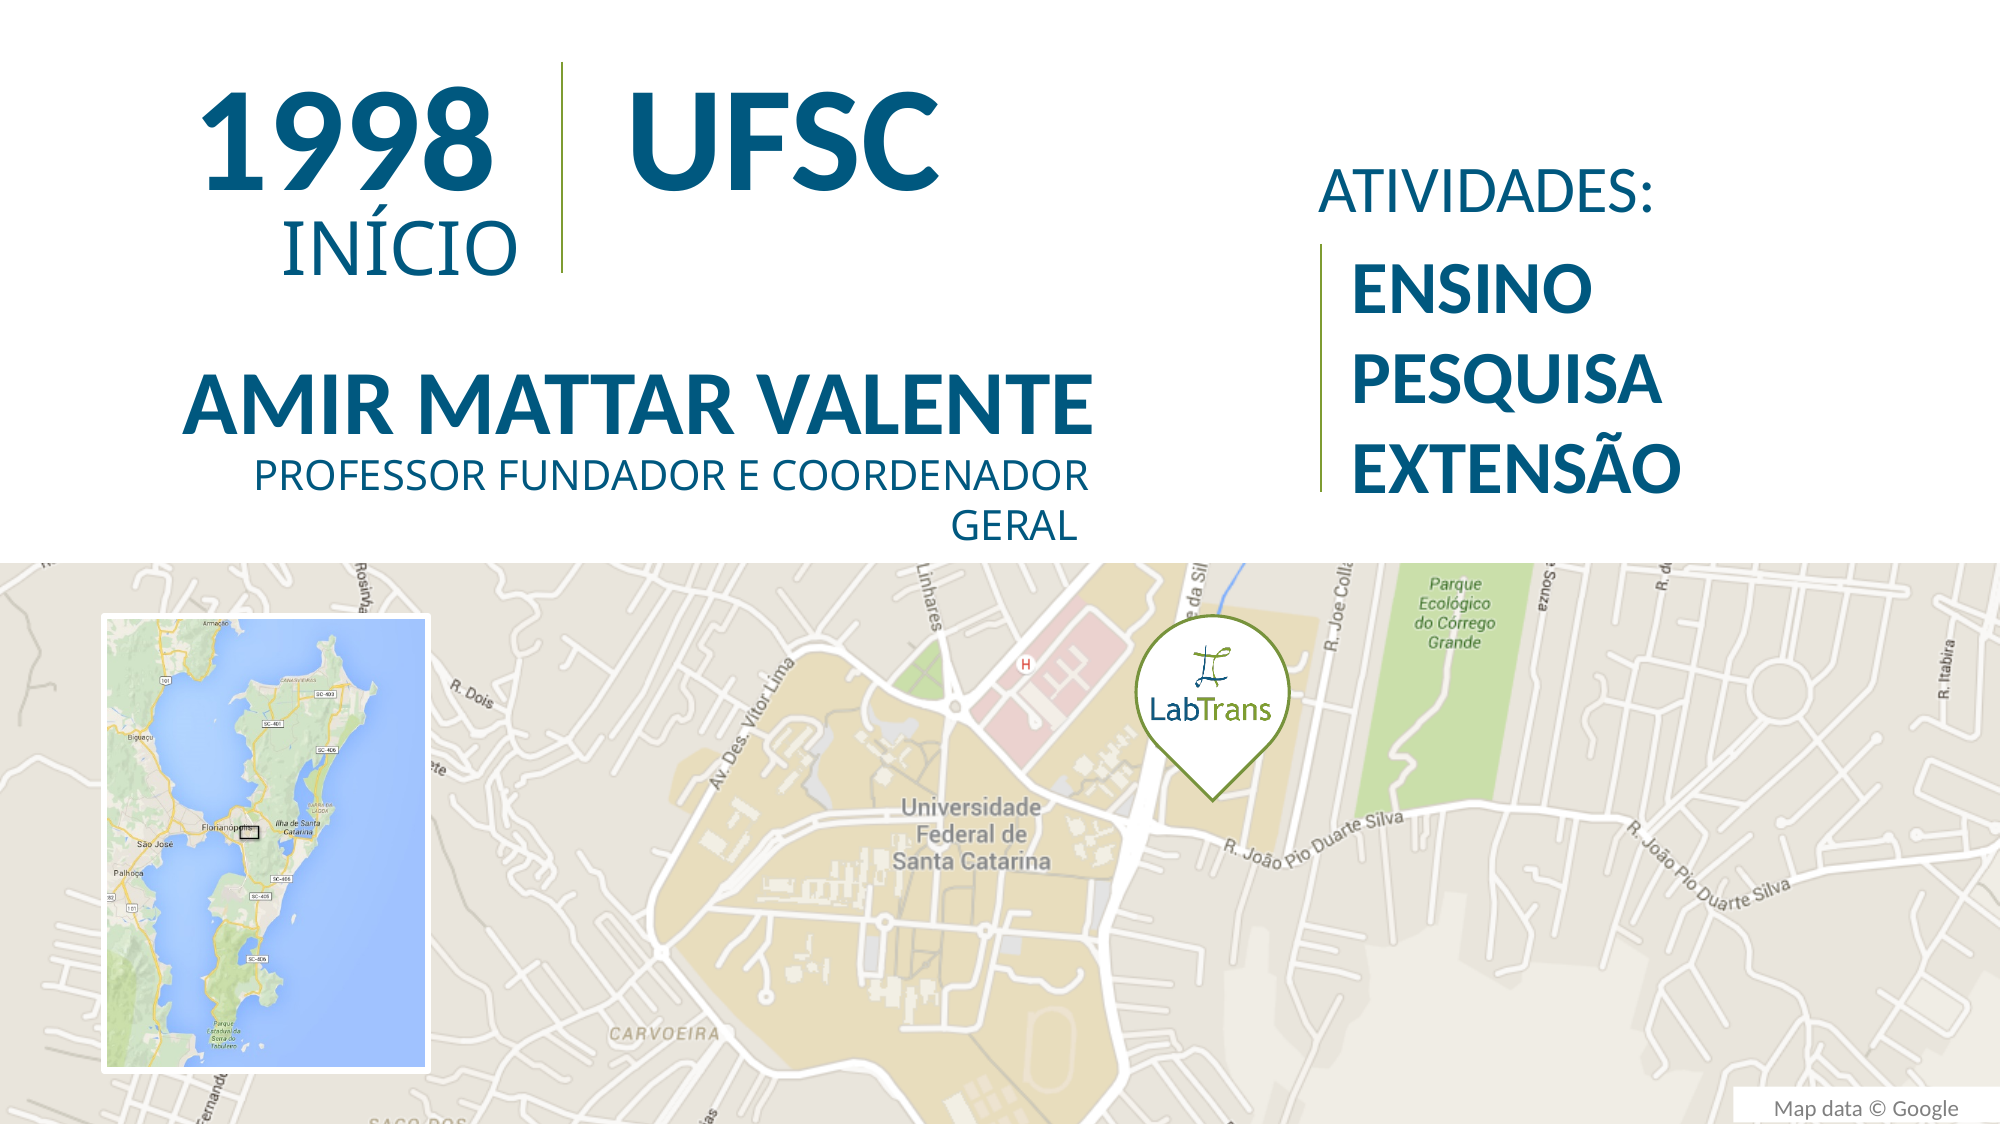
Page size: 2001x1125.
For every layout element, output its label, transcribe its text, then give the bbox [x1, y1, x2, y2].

text_box AMIR MATTAR VALENTE [168, 335, 1112, 461]
text_box ATIVIDADES: [1304, 138, 1672, 233]
picture [0, 563, 2000, 1124]
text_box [1135, 615, 1290, 769]
text_box 1998 [178, 33, 512, 229]
text_box PROFESSOR FUNDADOR E COORDENADOR GERAL [176, 441, 1105, 557]
text_box UFSC [610, 33, 956, 229]
text_box INÍCIO [266, 193, 536, 298]
text_box ENSINO PESQUISA EXTENSÃO [1336, 230, 1879, 516]
